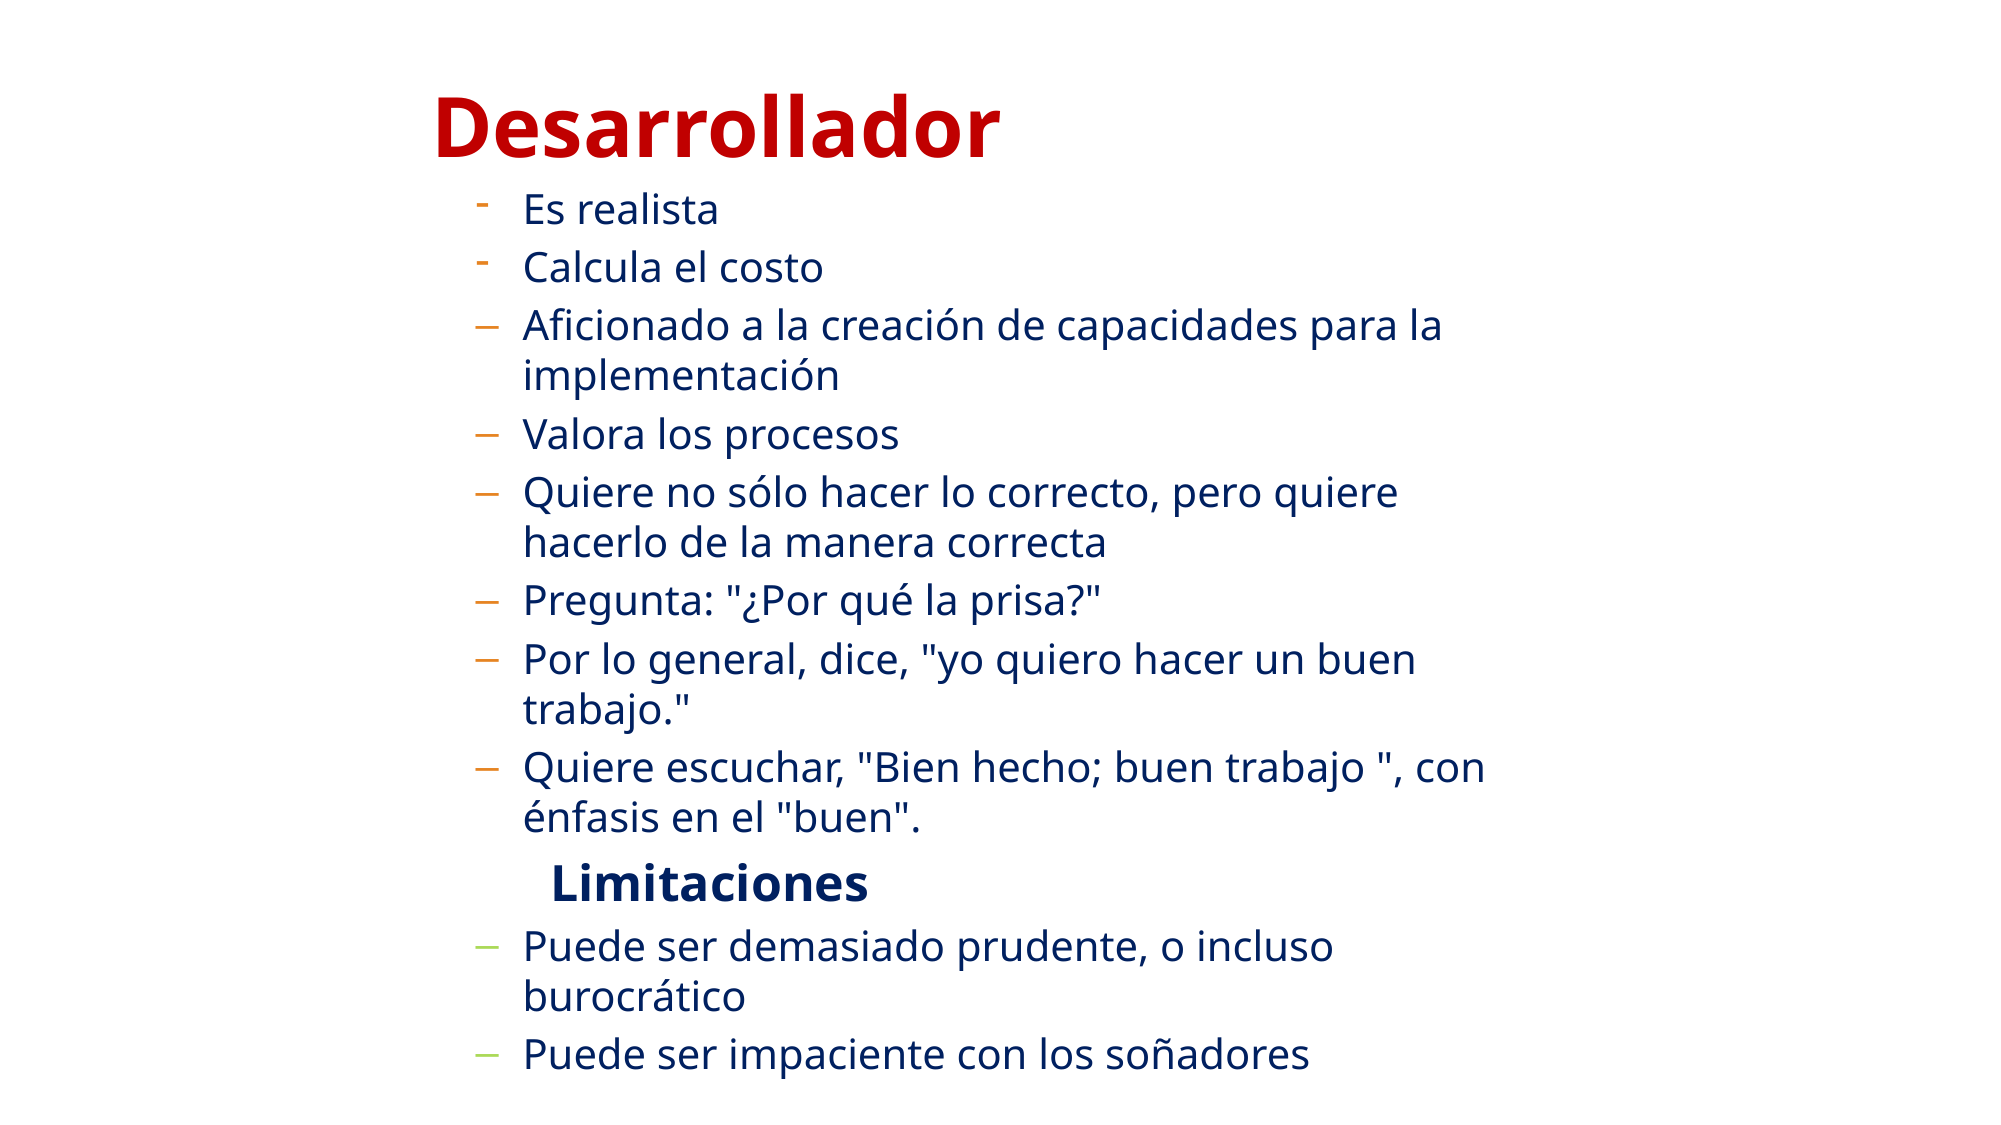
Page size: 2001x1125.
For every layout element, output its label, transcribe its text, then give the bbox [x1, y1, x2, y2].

text_box Desarrollador Es realista Calcula el costo Aficionado a la creación de capacidades para la implementación Valora los procesos Quiere no sólo hacer lo correcto, pero quiere hacerlo de la manera correcta Pregunta: "¿Por qué la prisa?" Por lo general, dice, "yo quiero hacer un buen trabajo." Quiere escuchar, "Bien hecho; buen trabajo ", con énfasis en el "buen". Limitaciones Puede ser demasiado prudente, o incluso burocrático Puede ser impaciente con los soñadores [385, 66, 1541, 1085]
